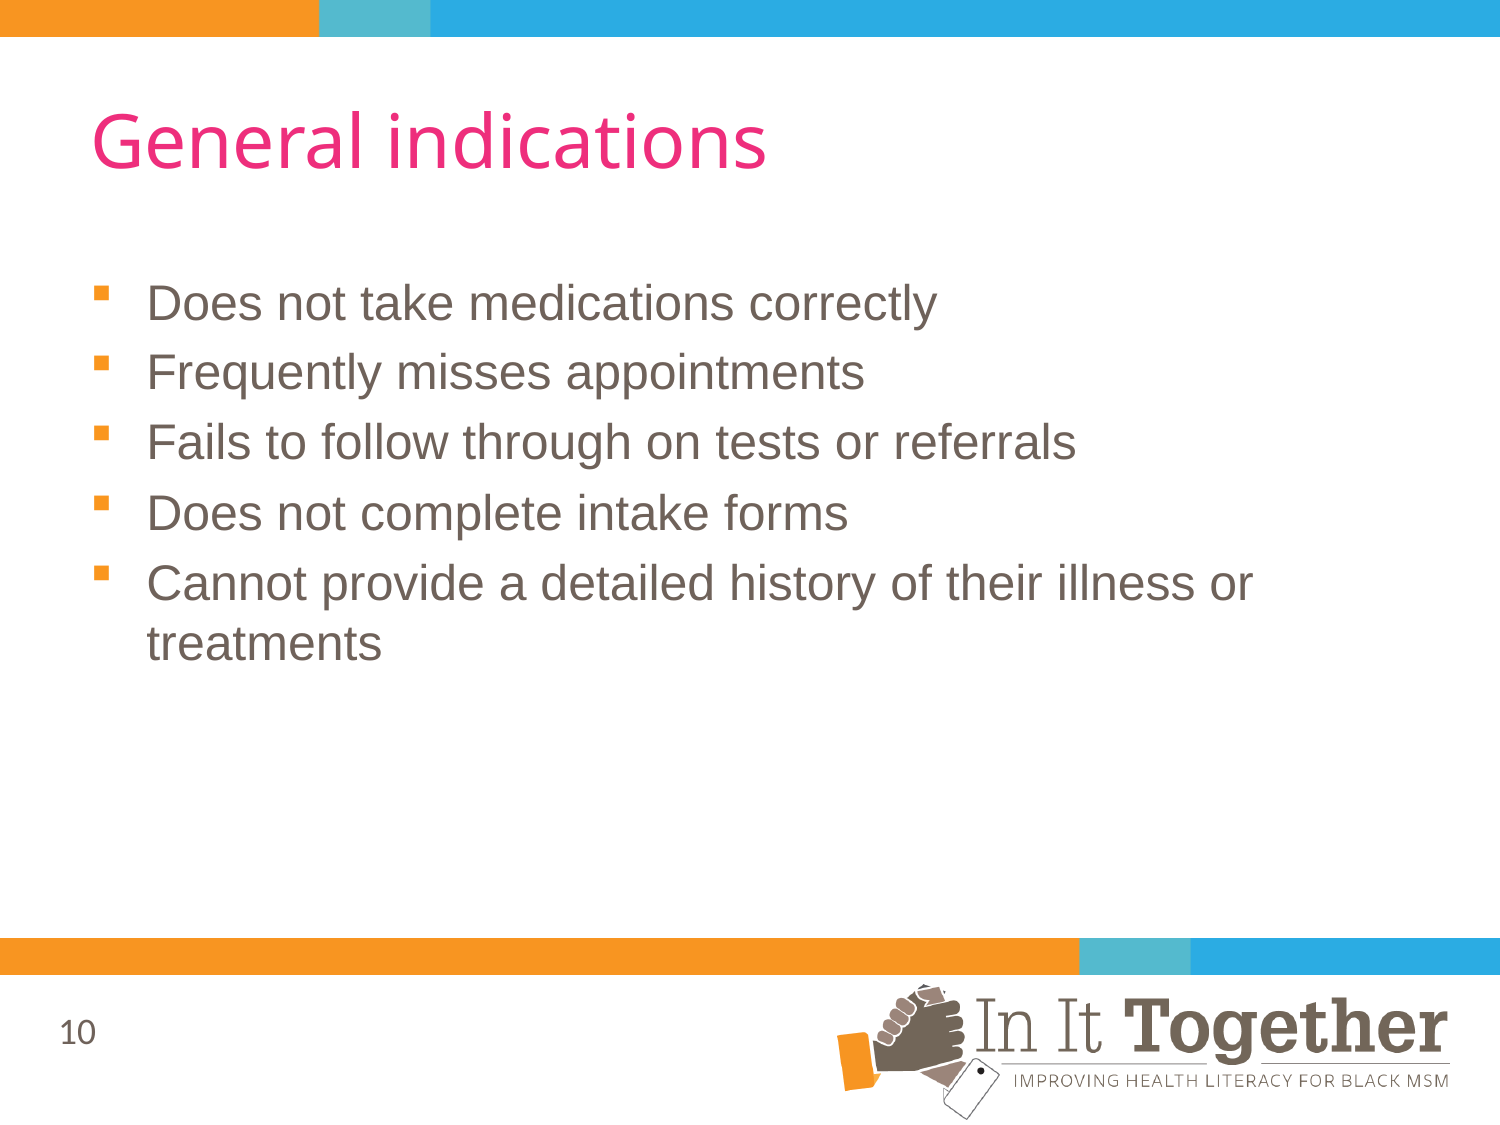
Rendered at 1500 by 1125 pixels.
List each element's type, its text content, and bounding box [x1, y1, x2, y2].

picture [0, 0, 1500, 37]
slide_number 10 [24, 988, 151, 1071]
list Does not take medications correctly Frequently misses appointments Fails to follow through on tests or referrals Does not complete intake forms Cannot provide a detailed history of their illness or treatments [75, 262, 1425, 925]
picture [837, 984, 1450, 1120]
picture [0, 938, 1500, 975]
title General indications [75, 45, 1425, 233]
